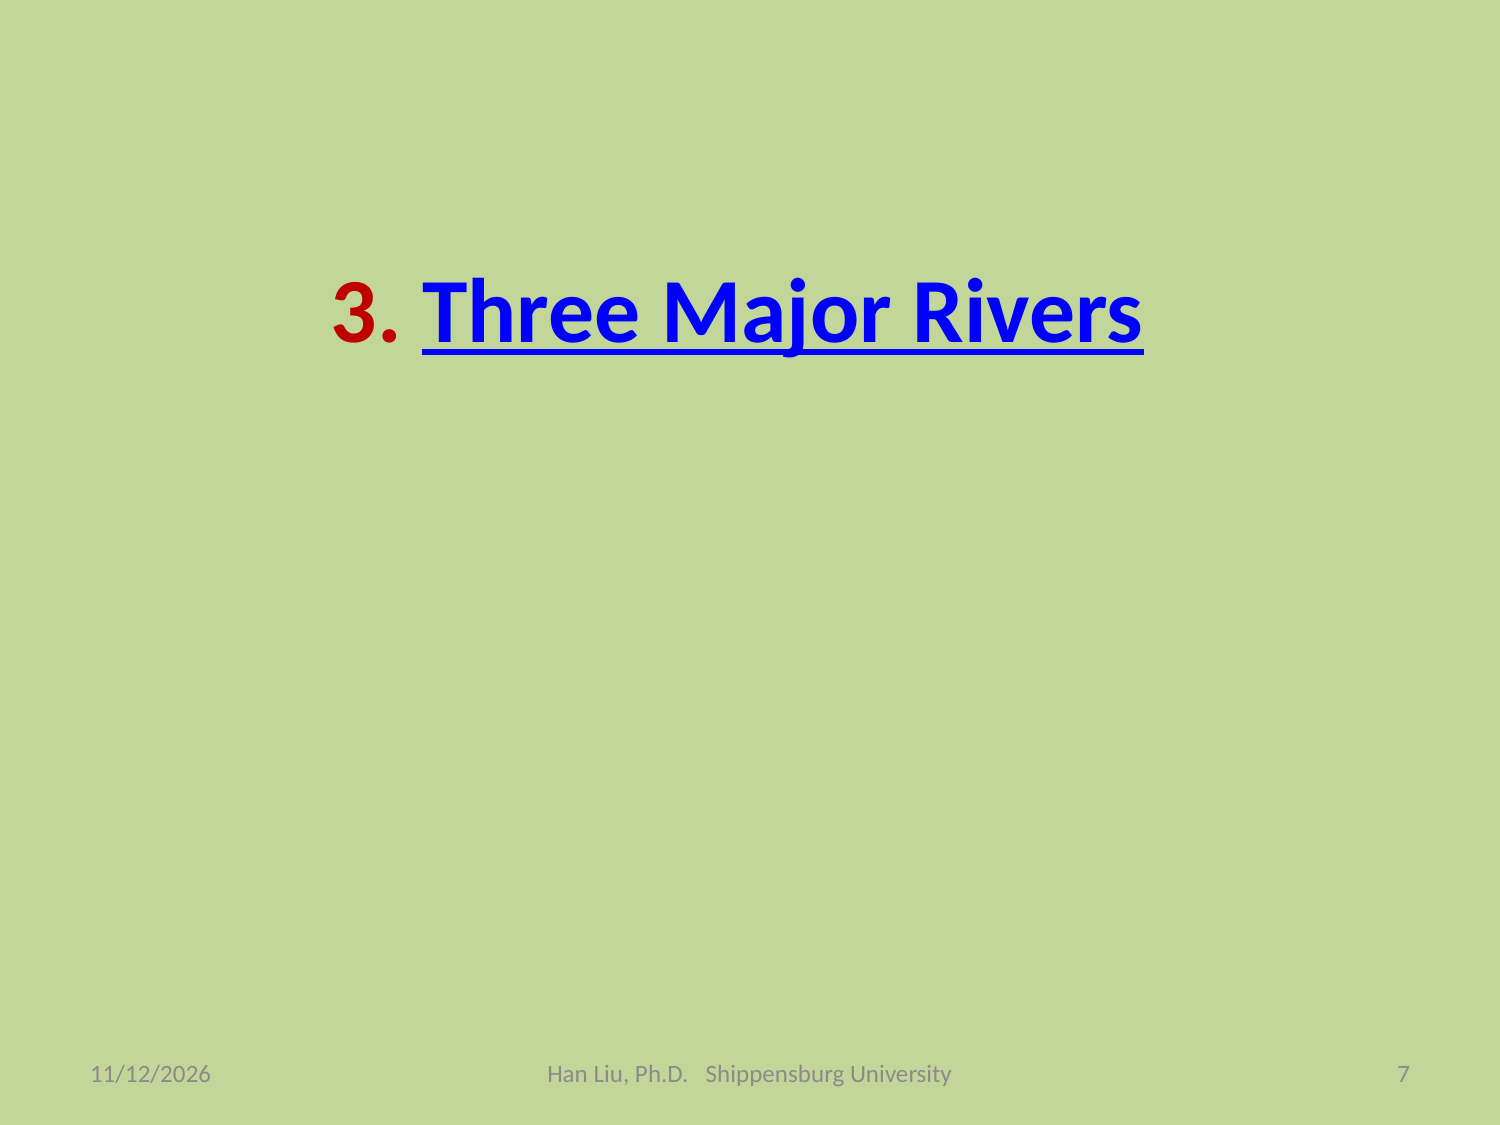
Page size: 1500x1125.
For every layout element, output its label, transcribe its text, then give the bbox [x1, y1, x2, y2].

title 3. Three Major Rivers [62, 212, 1413, 400]
slide_number 7 [1074, 1042, 1425, 1103]
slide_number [75, 1042, 425, 1103]
footer Han Liu, Ph.D. Shippensburg University [512, 1042, 988, 1103]
